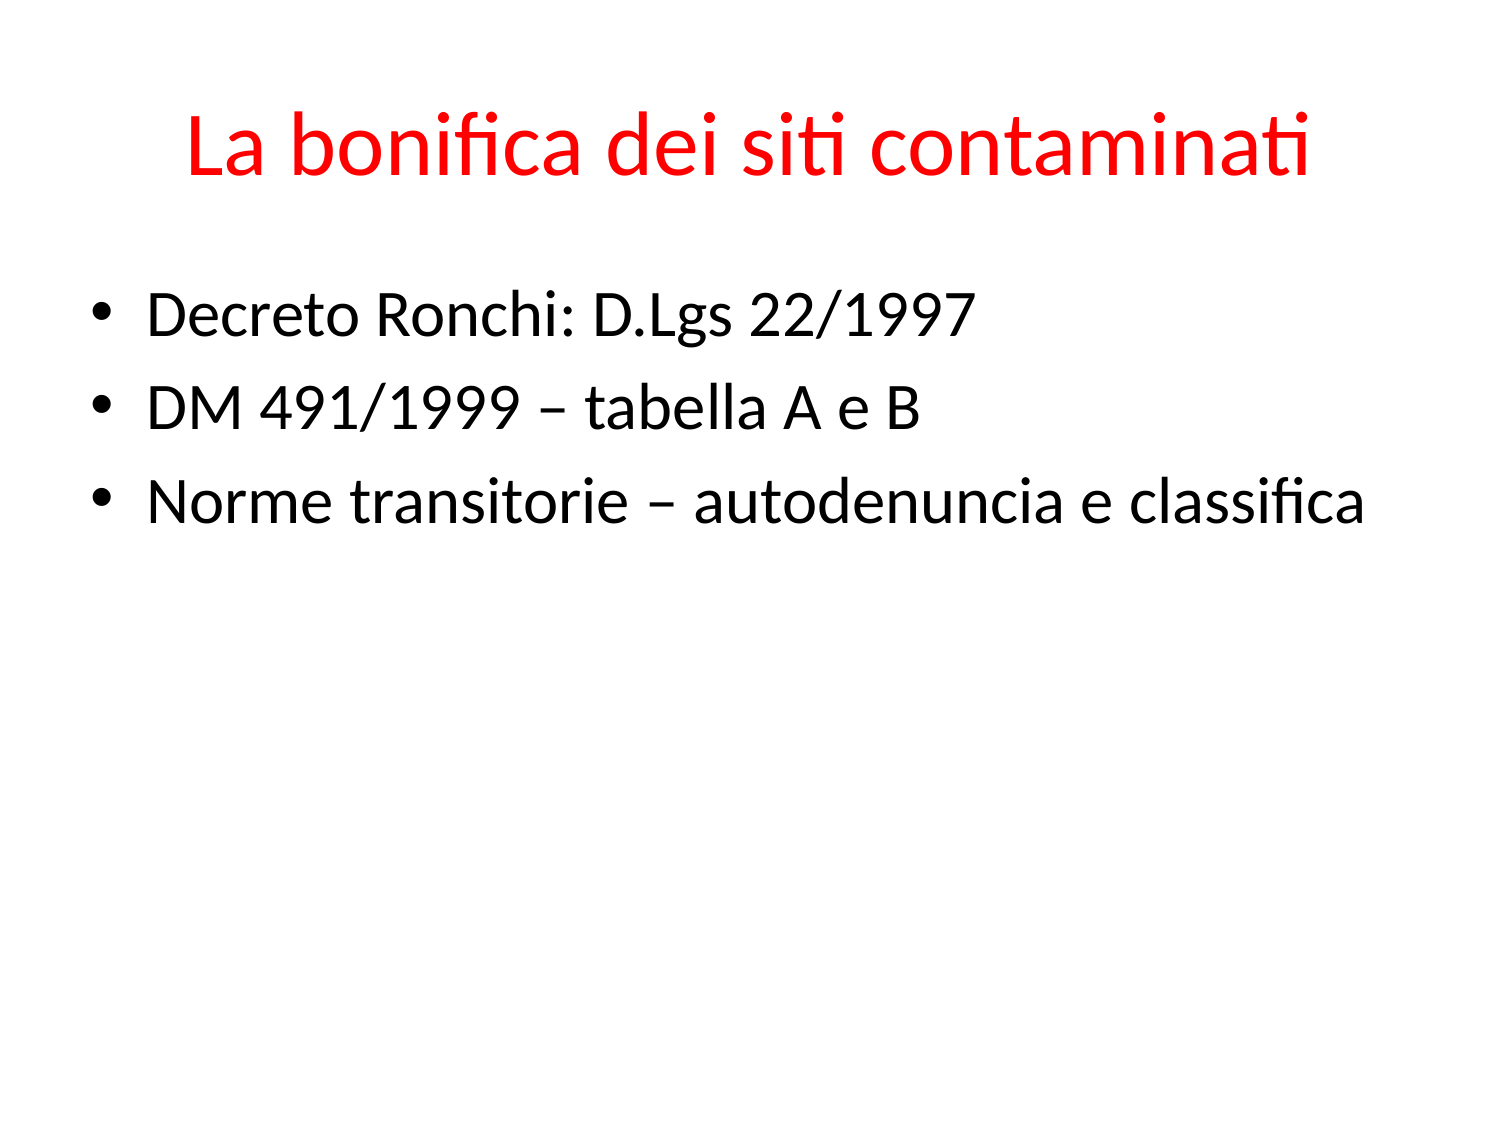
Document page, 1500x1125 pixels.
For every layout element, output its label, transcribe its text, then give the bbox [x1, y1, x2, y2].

list Decreto Ronchi: D.Lgs 22/1997 DM 491/1999 – tabella A e B Norme transitorie – autodenuncia e classifica [75, 262, 1425, 1005]
title La bonifica dei siti contaminati [75, 45, 1425, 233]
